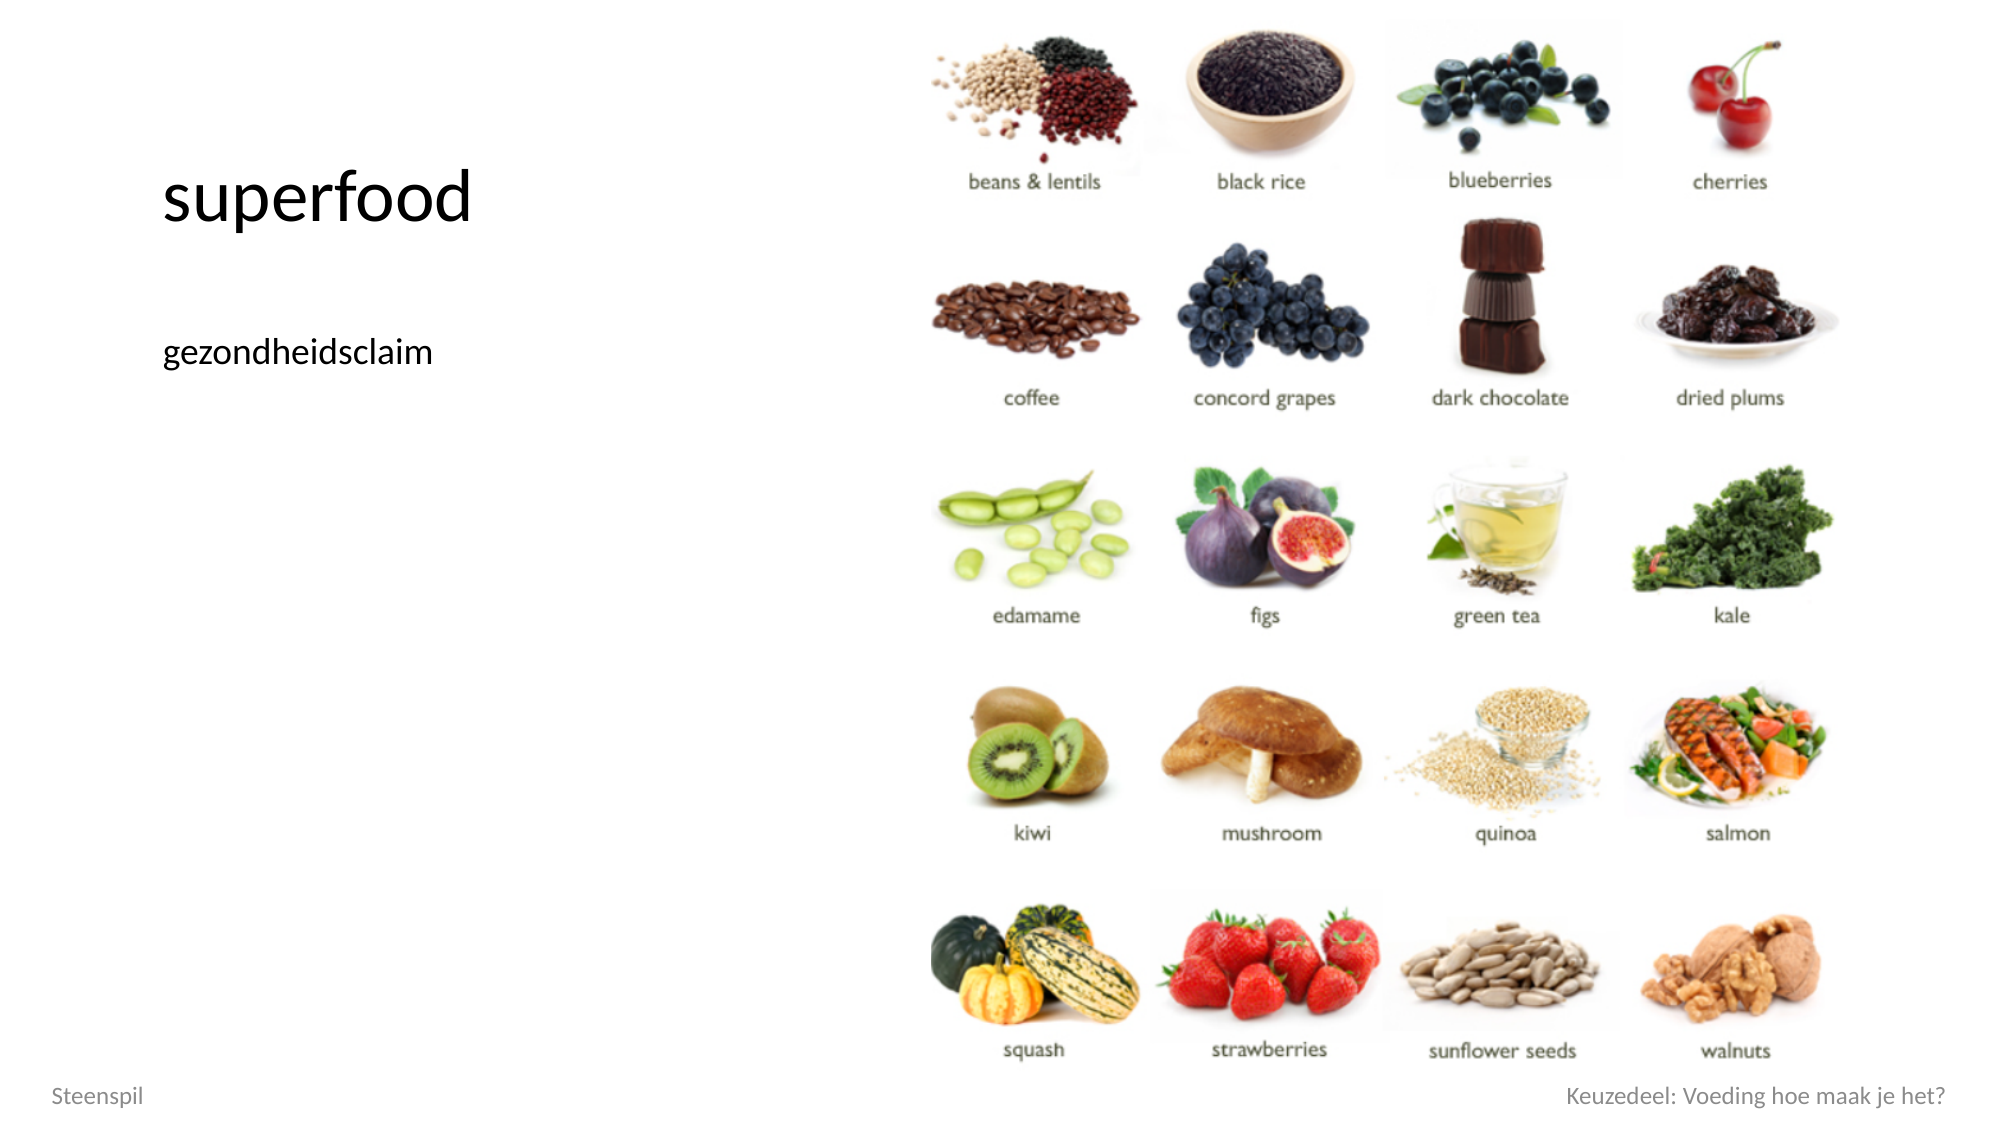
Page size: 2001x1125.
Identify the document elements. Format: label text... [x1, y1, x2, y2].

picture [930, 17, 1840, 1078]
text_box superfood gezondheidsclaim [148, 139, 847, 379]
footer Steenspil Keuzedeel: Voeding hoe maak je het? [0, 1065, 2000, 1125]
